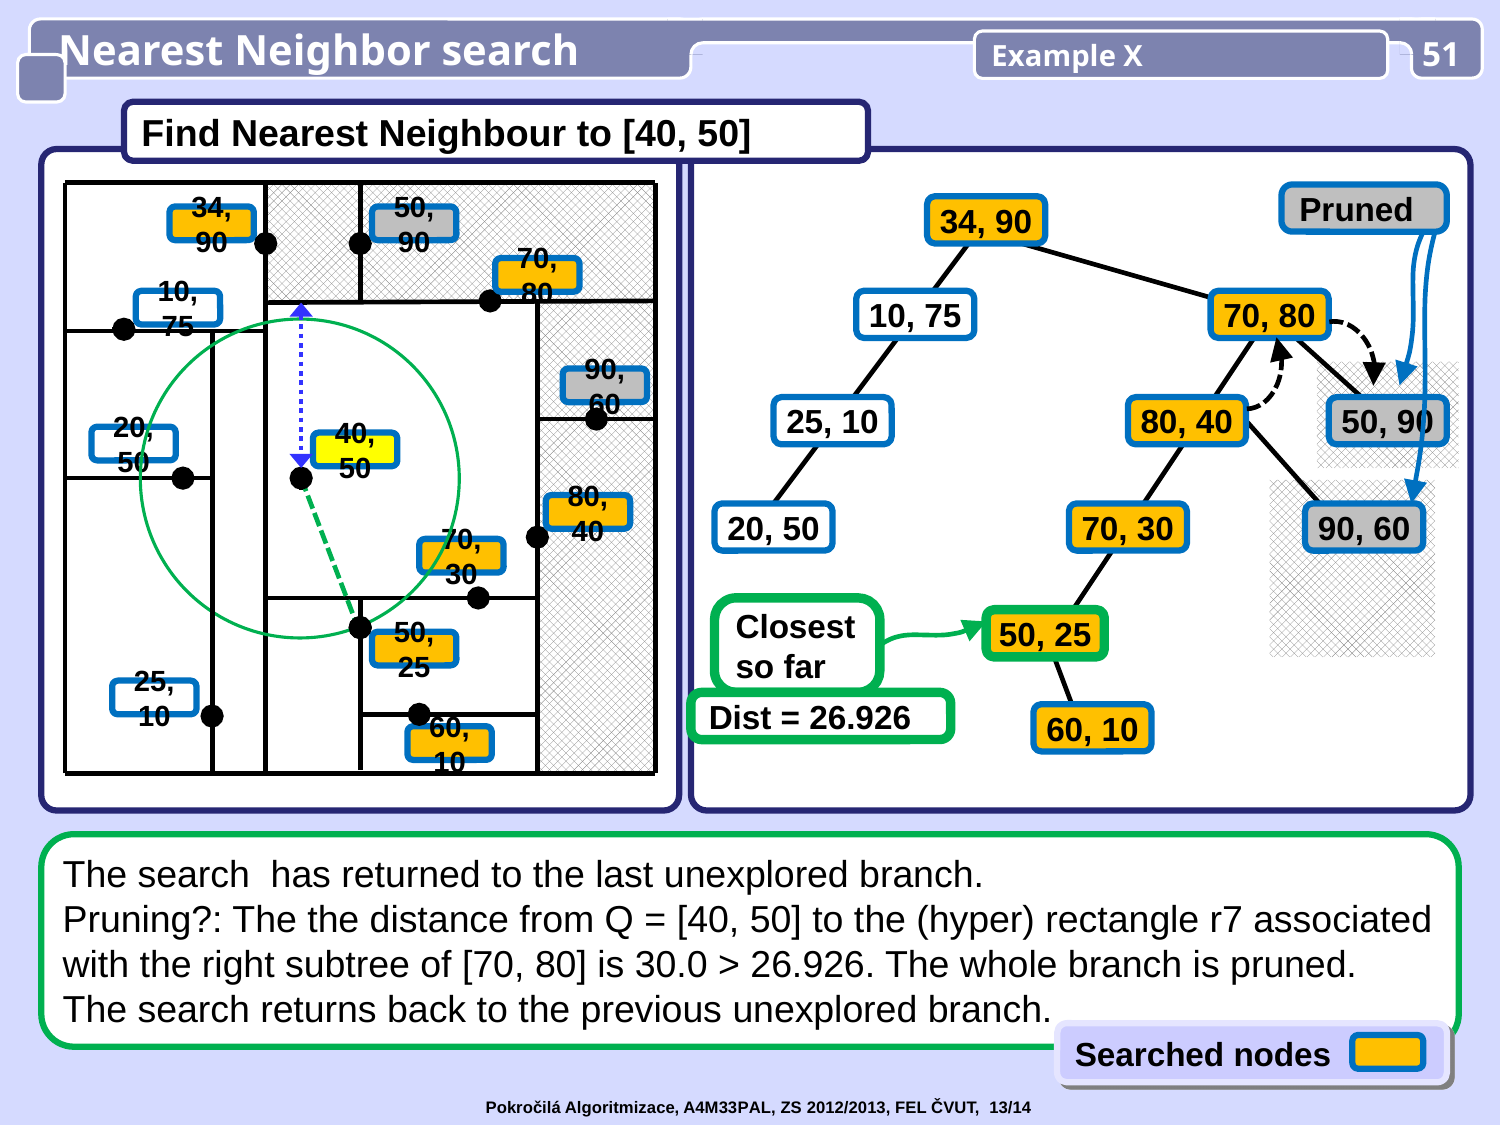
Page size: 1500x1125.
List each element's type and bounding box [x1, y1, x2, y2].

text_box [0, 0, 1483, 1083]
text_box [470, 1089, 1047, 1125]
